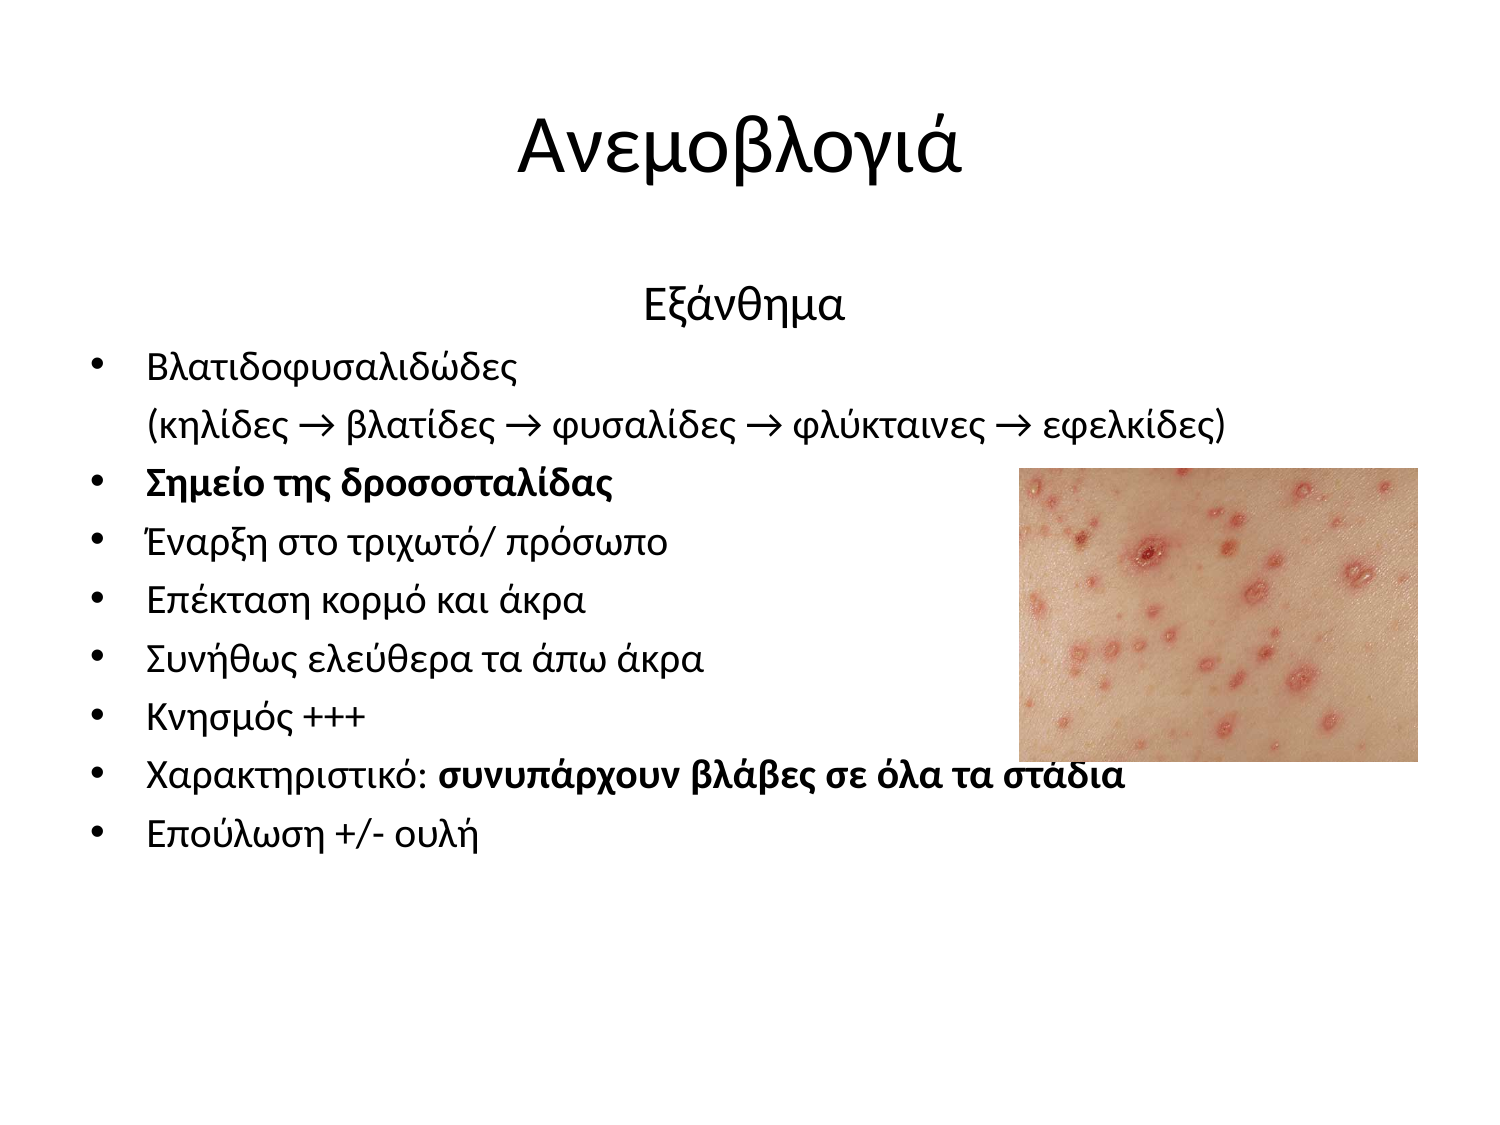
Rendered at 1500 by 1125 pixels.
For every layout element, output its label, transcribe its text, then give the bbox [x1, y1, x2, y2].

picture [1019, 468, 1419, 763]
title Ανεμοβλογιά [75, 45, 1425, 233]
list Εξάνθημα Βλατιδοφυσαλιδώδες (κηλίδες → βλατίδες → φυσαλίδες → φλύκταινες → εφελκίδες) Σημείο της δροσοσταλίδας Έναρξη στο τριχωτό/ πρόσωπο Επέκταση κορμό και άκρα Συνήθως ελεύθερα τα άπω άκρα Κνησμός +++ Χαρακτηριστικό: συνυπάρχουν βλάβες σε όλα τα στάδια Επούλωση +/- ουλή [75, 262, 1425, 1005]
